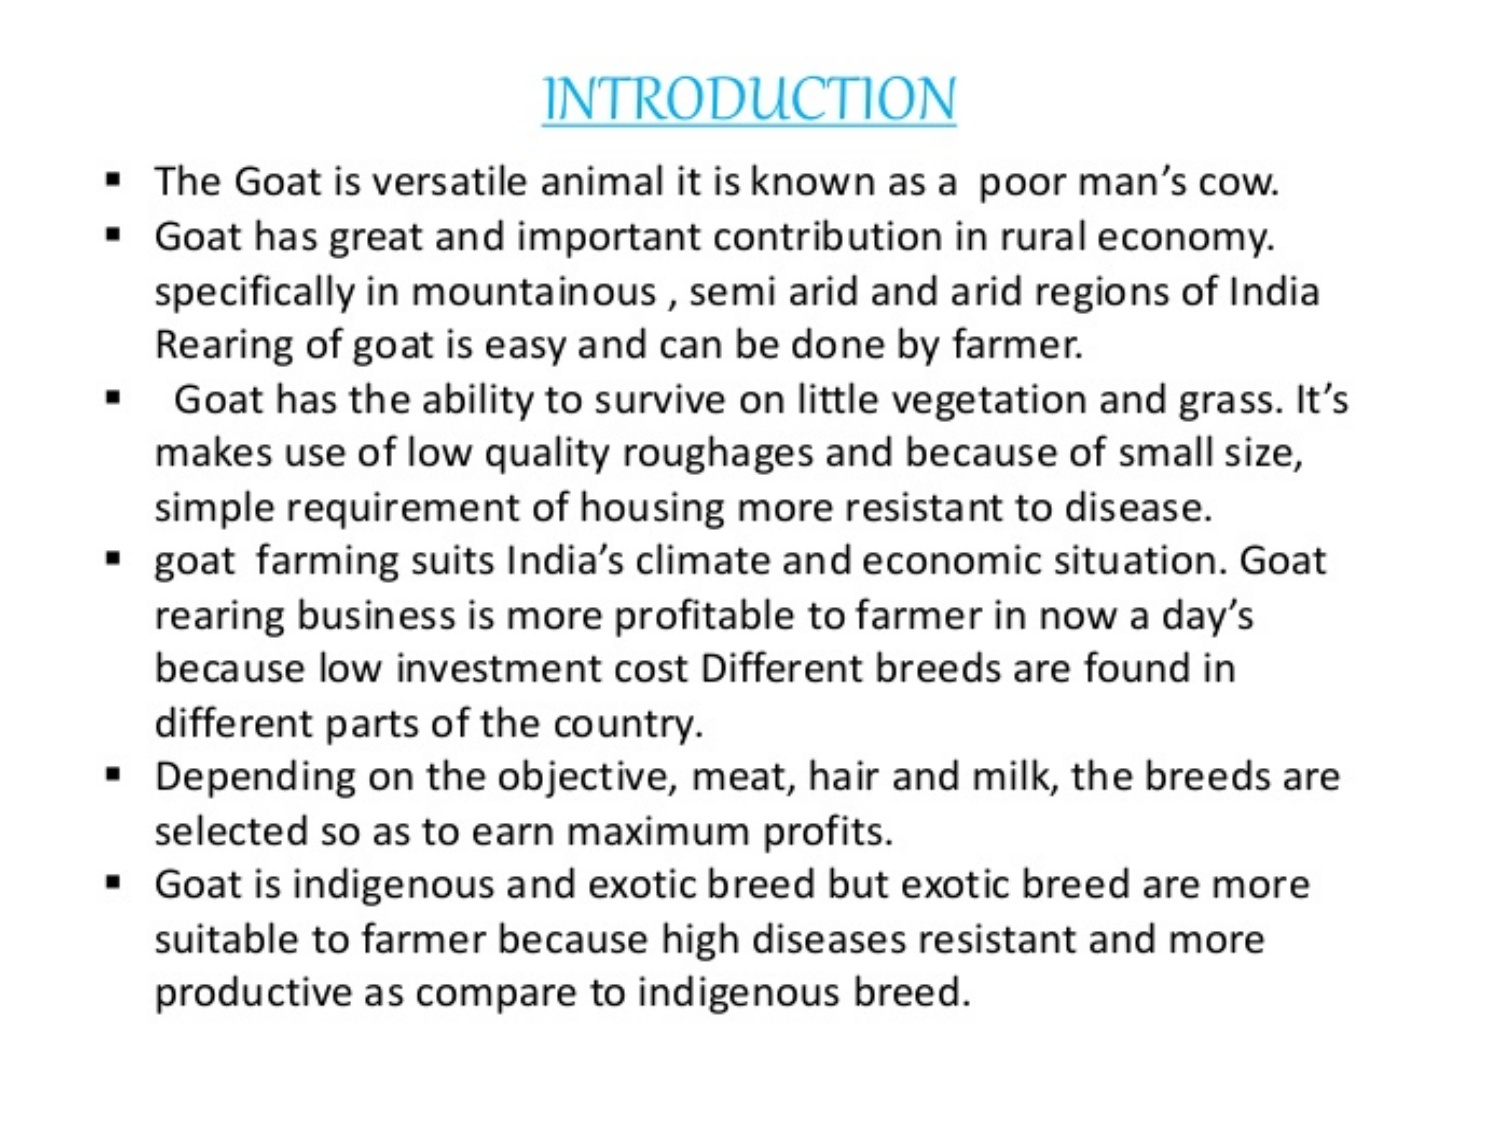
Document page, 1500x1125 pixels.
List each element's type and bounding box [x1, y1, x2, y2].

picture [62, 24, 1438, 1038]
